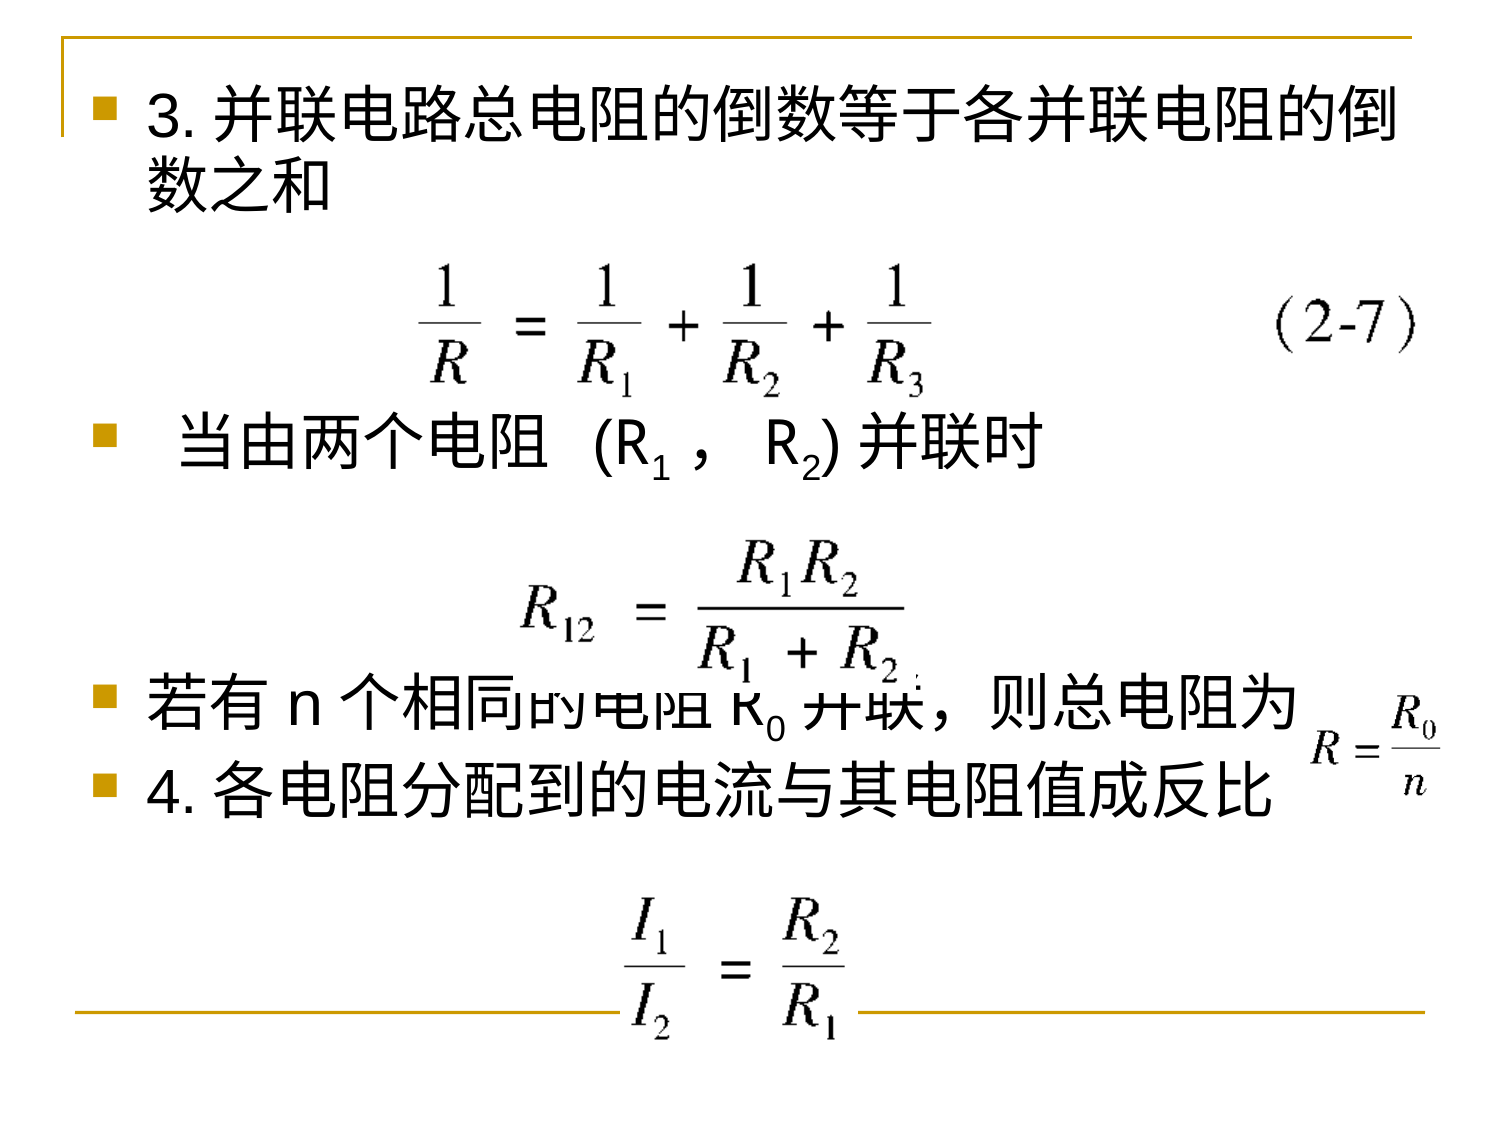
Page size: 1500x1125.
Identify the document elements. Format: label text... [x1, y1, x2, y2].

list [513, 533, 916, 693]
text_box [620, 892, 858, 1047]
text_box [1307, 692, 1447, 801]
list 3.并联电路总电阻的倒数等于各并联电阻的倒数之和 当由两个电阻 (R1，R2)并联时 若有n个相同的电阻R0并联，则总电阻为 4.各电阻分配到的电流与其电阻值成反比 [74, 72, 1436, 988]
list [407, 255, 1421, 406]
